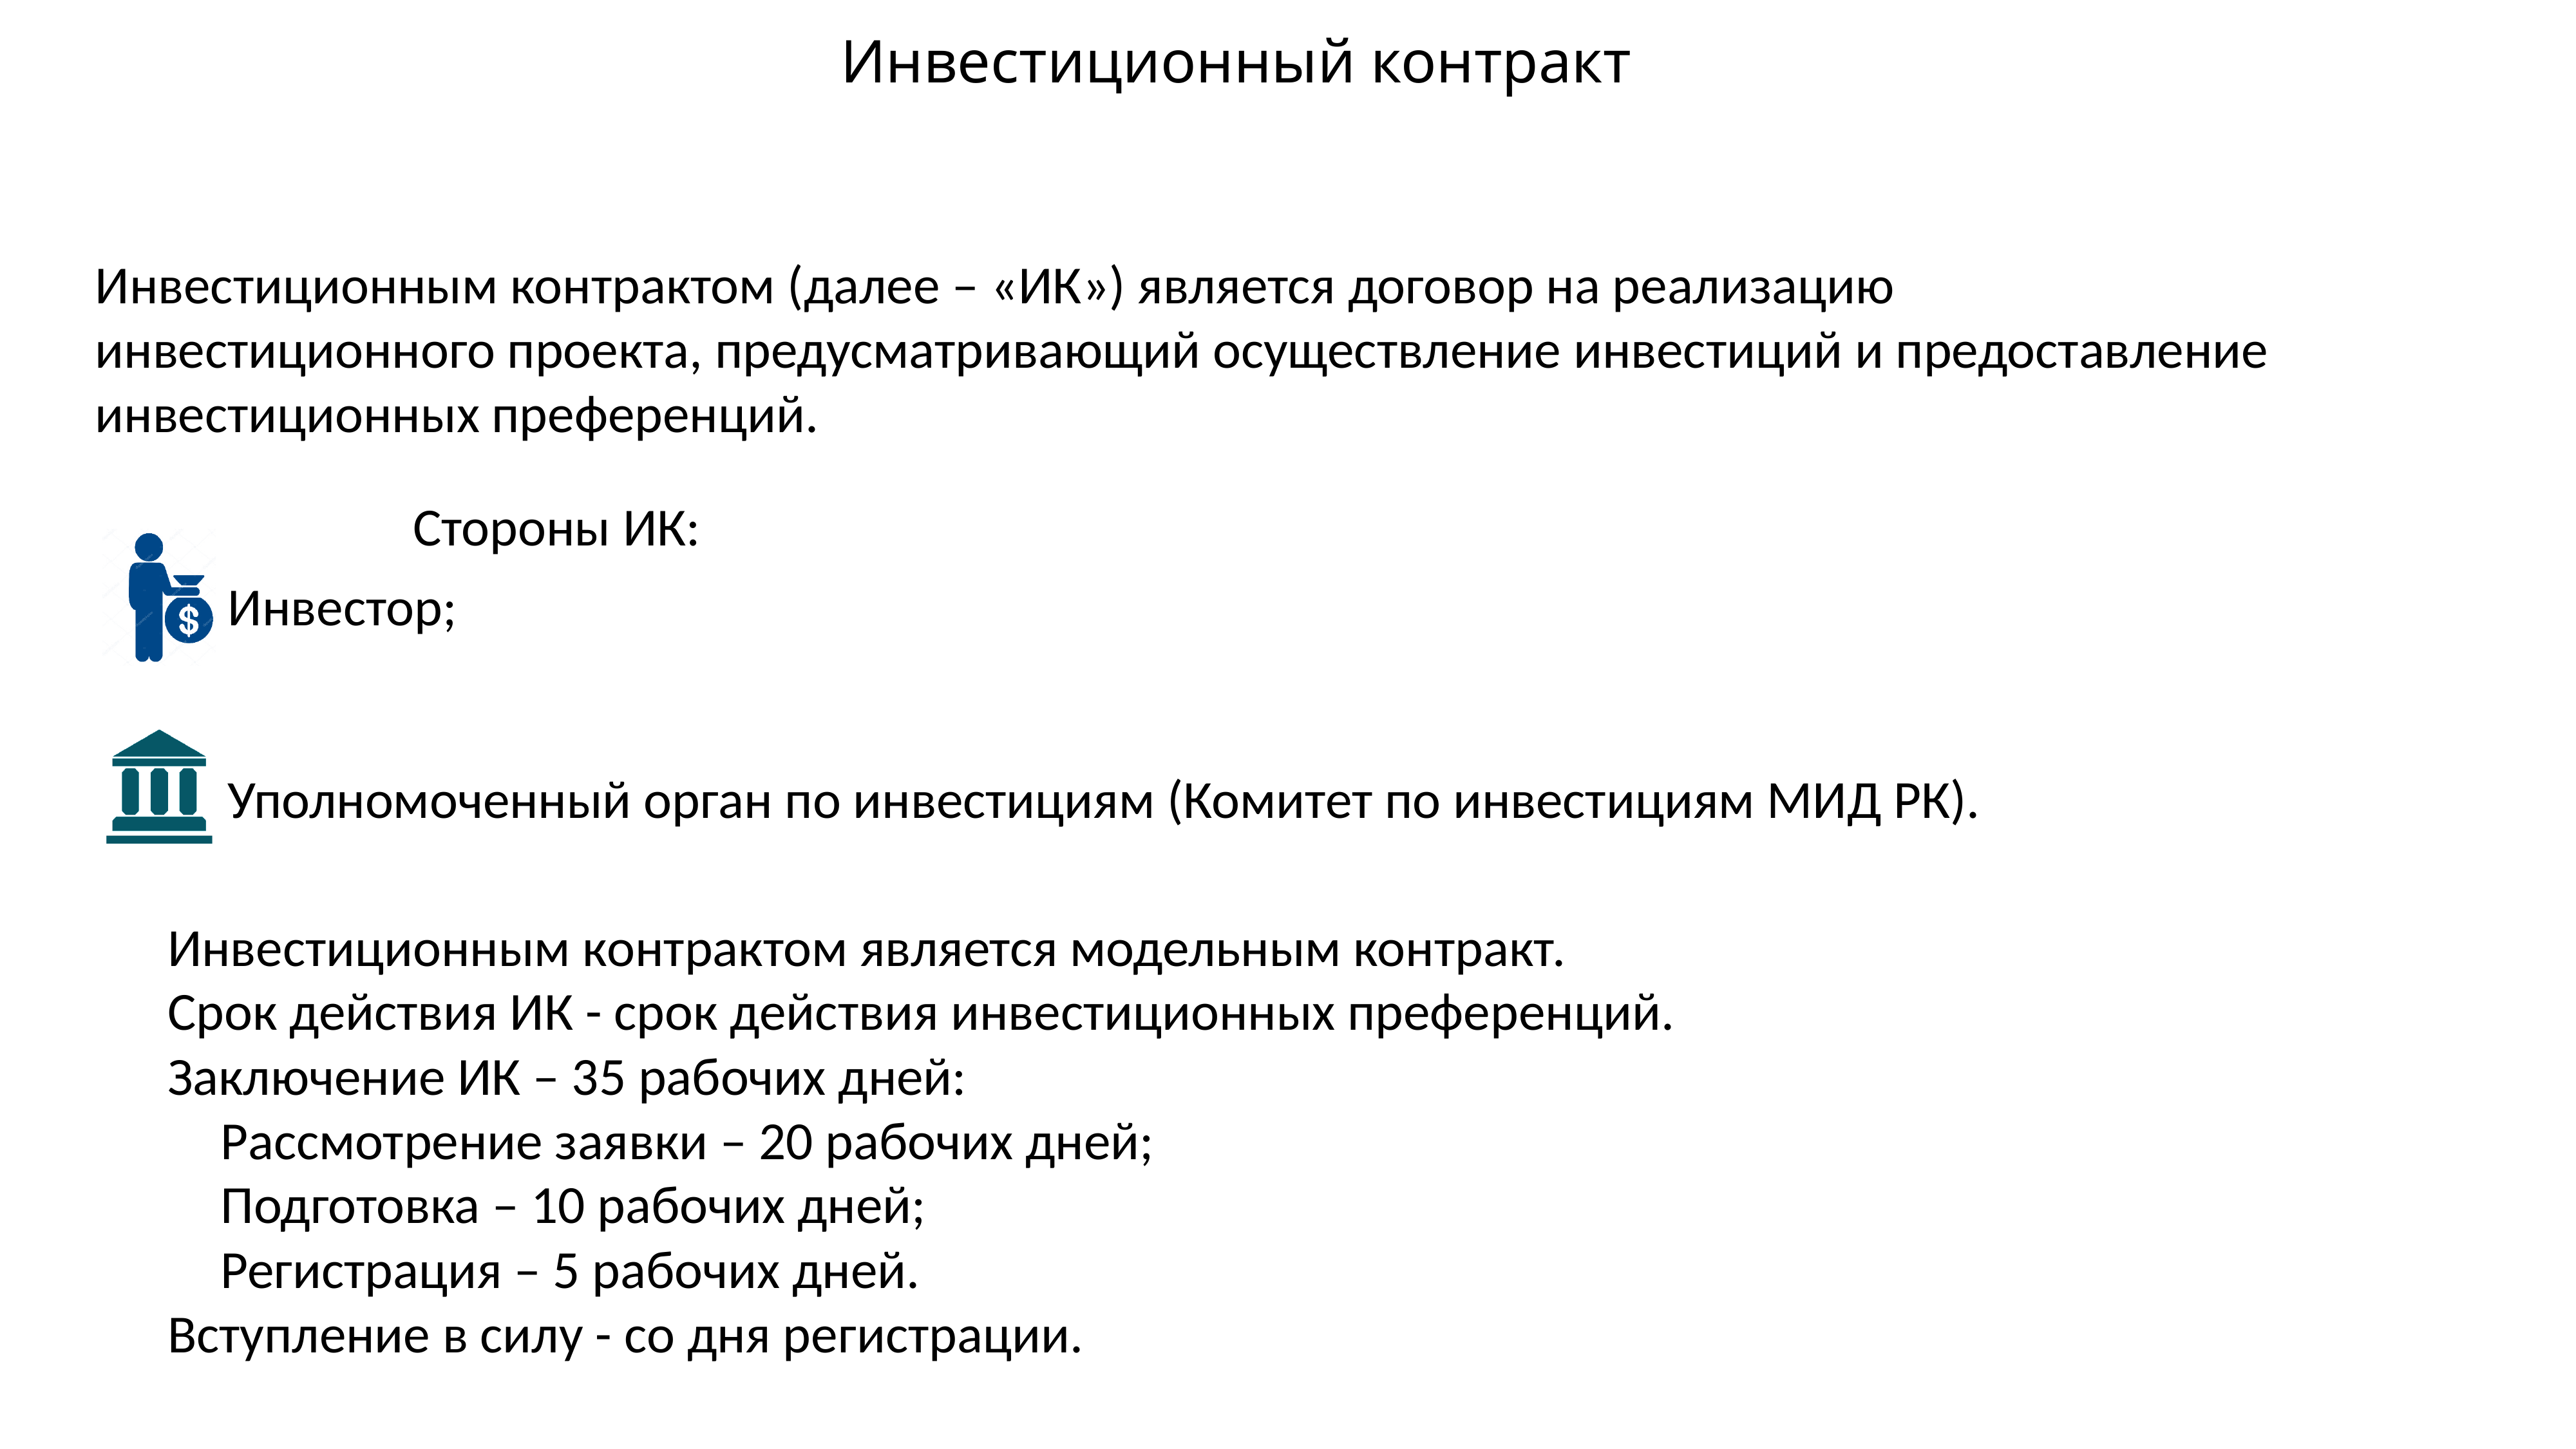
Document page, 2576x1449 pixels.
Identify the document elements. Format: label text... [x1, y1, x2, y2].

text_box Стороны ИК: [407, 486, 862, 562]
picture [102, 529, 216, 666]
text_box Инвестиционный контракт [831, 19, 1642, 100]
picture [100, 726, 219, 846]
text_box Инвестиционным контрактом (далее – «ИК») является договор на реализацию инвестиционного проекта, предусматривающий осуществление инвестиций и предоставление инвестиционных преференций. Инвестор; Уполномоченный орган по инвестициям (Комитет по инвестициям МИД РК). Инвестиционным контрактом является модельным контракт. Срок действия ИК - срок действия инвестиционных преференций. Заключение ИК – 35 рабочих дней: Рассмотрение заявки – 20 рабочих дней; Подготовка – 10 рабочих дней; Регистрация – 5 рабочих дней. Вступление в силу - со дня регистрации. [85, 245, 2293, 1368]
